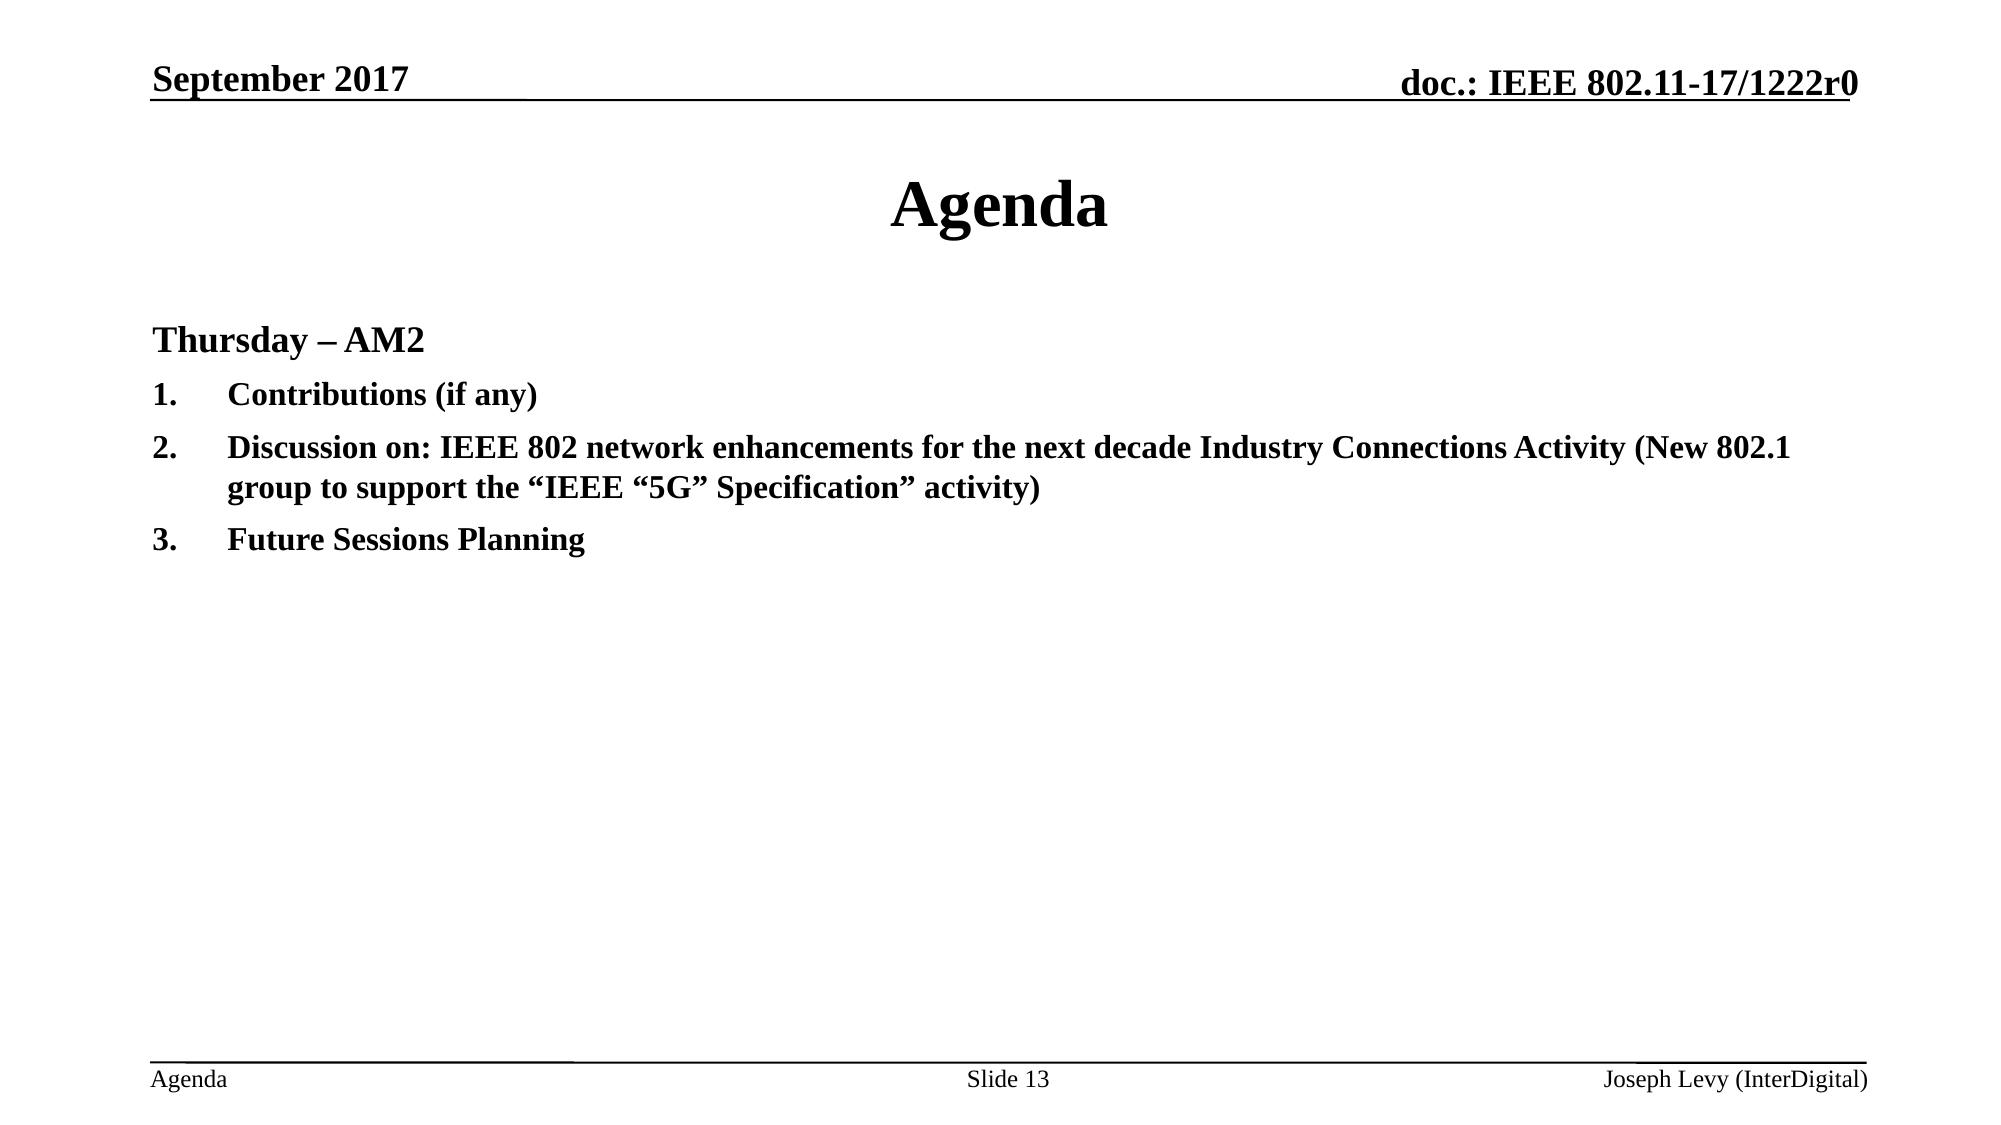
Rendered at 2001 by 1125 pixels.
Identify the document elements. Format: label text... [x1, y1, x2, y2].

title Agenda [149, 112, 1850, 288]
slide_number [152, 54, 563, 100]
footer Joseph Levy (InterDigital) [1171, 1061, 1869, 1093]
slide_number Slide 13 [950, 1061, 1067, 1123]
list Thursday – AM2 Contributions (if any) Discussion on: IEEE 802 network enhancements for the next decade Industry Connections Activity (New 802.1 group to support the “IEEE “5G” Specification” activity) Future Sessions Planning [137, 249, 1838, 1038]
